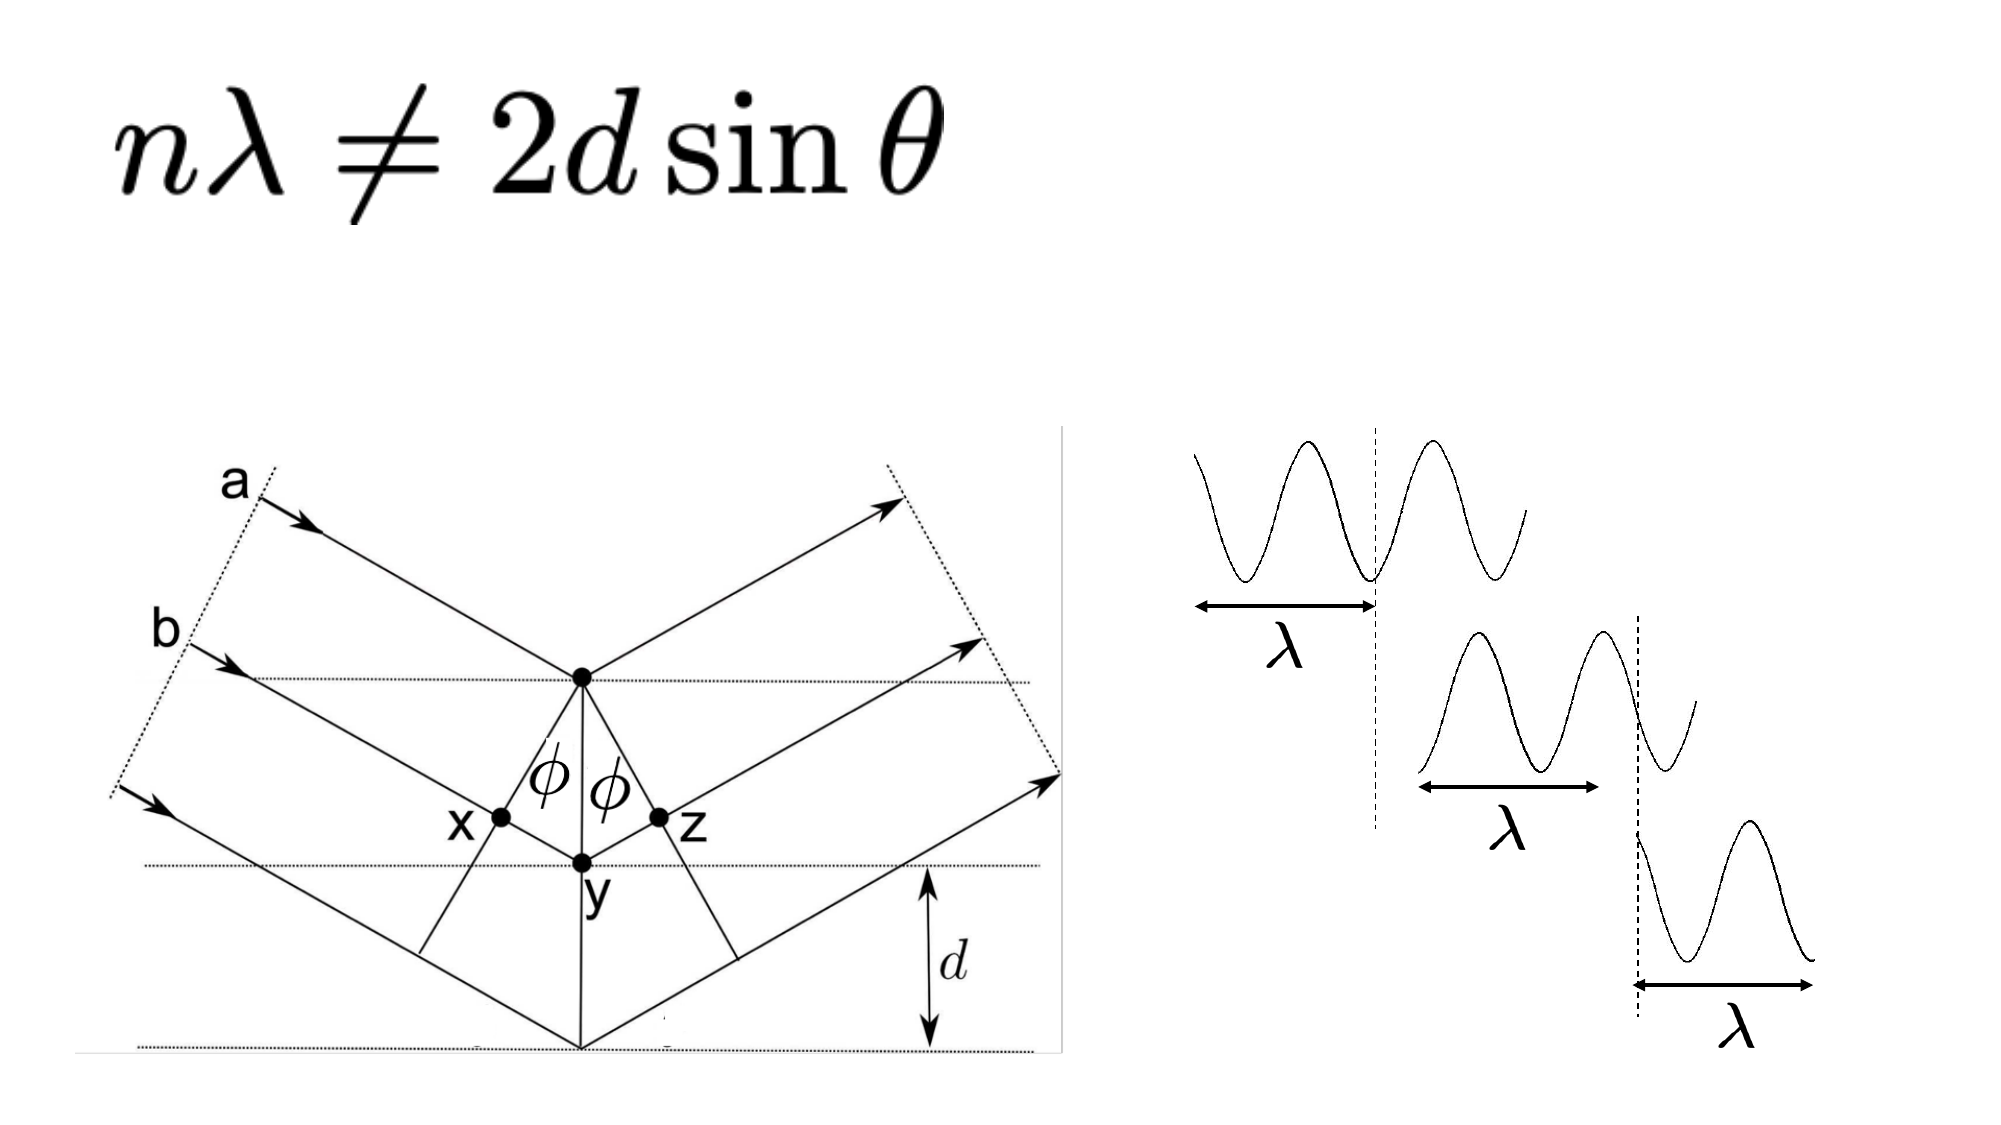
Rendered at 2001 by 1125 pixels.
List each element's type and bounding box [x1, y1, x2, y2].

picture [1194, 607, 1375, 668]
picture [75, 426, 1077, 1077]
picture [1718, 1001, 1756, 1049]
picture [1194, 396, 1816, 969]
picture [113, 82, 944, 225]
